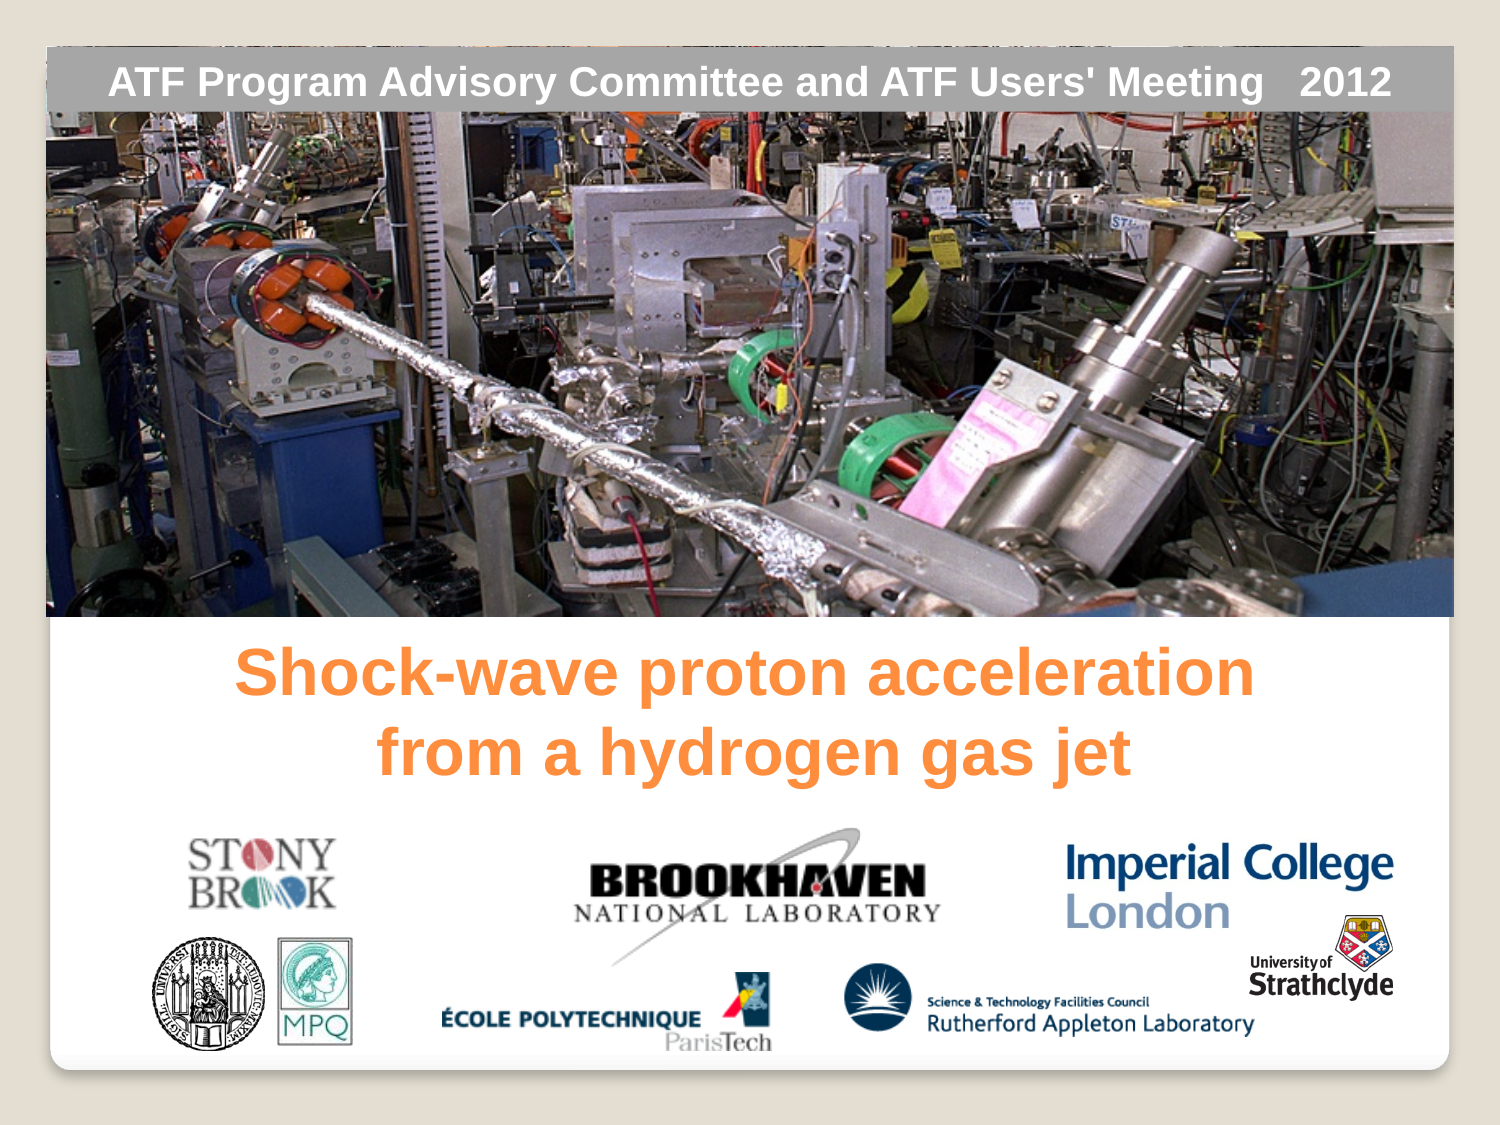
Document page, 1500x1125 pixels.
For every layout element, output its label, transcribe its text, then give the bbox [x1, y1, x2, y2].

text_box Shock-wave proton acceleration from a hydrogen gas jet [117, 630, 1393, 863]
picture [152, 937, 265, 1052]
picture [175, 834, 353, 912]
picture [46, 46, 1454, 617]
picture [277, 937, 353, 1046]
picture [442, 810, 1428, 1052]
